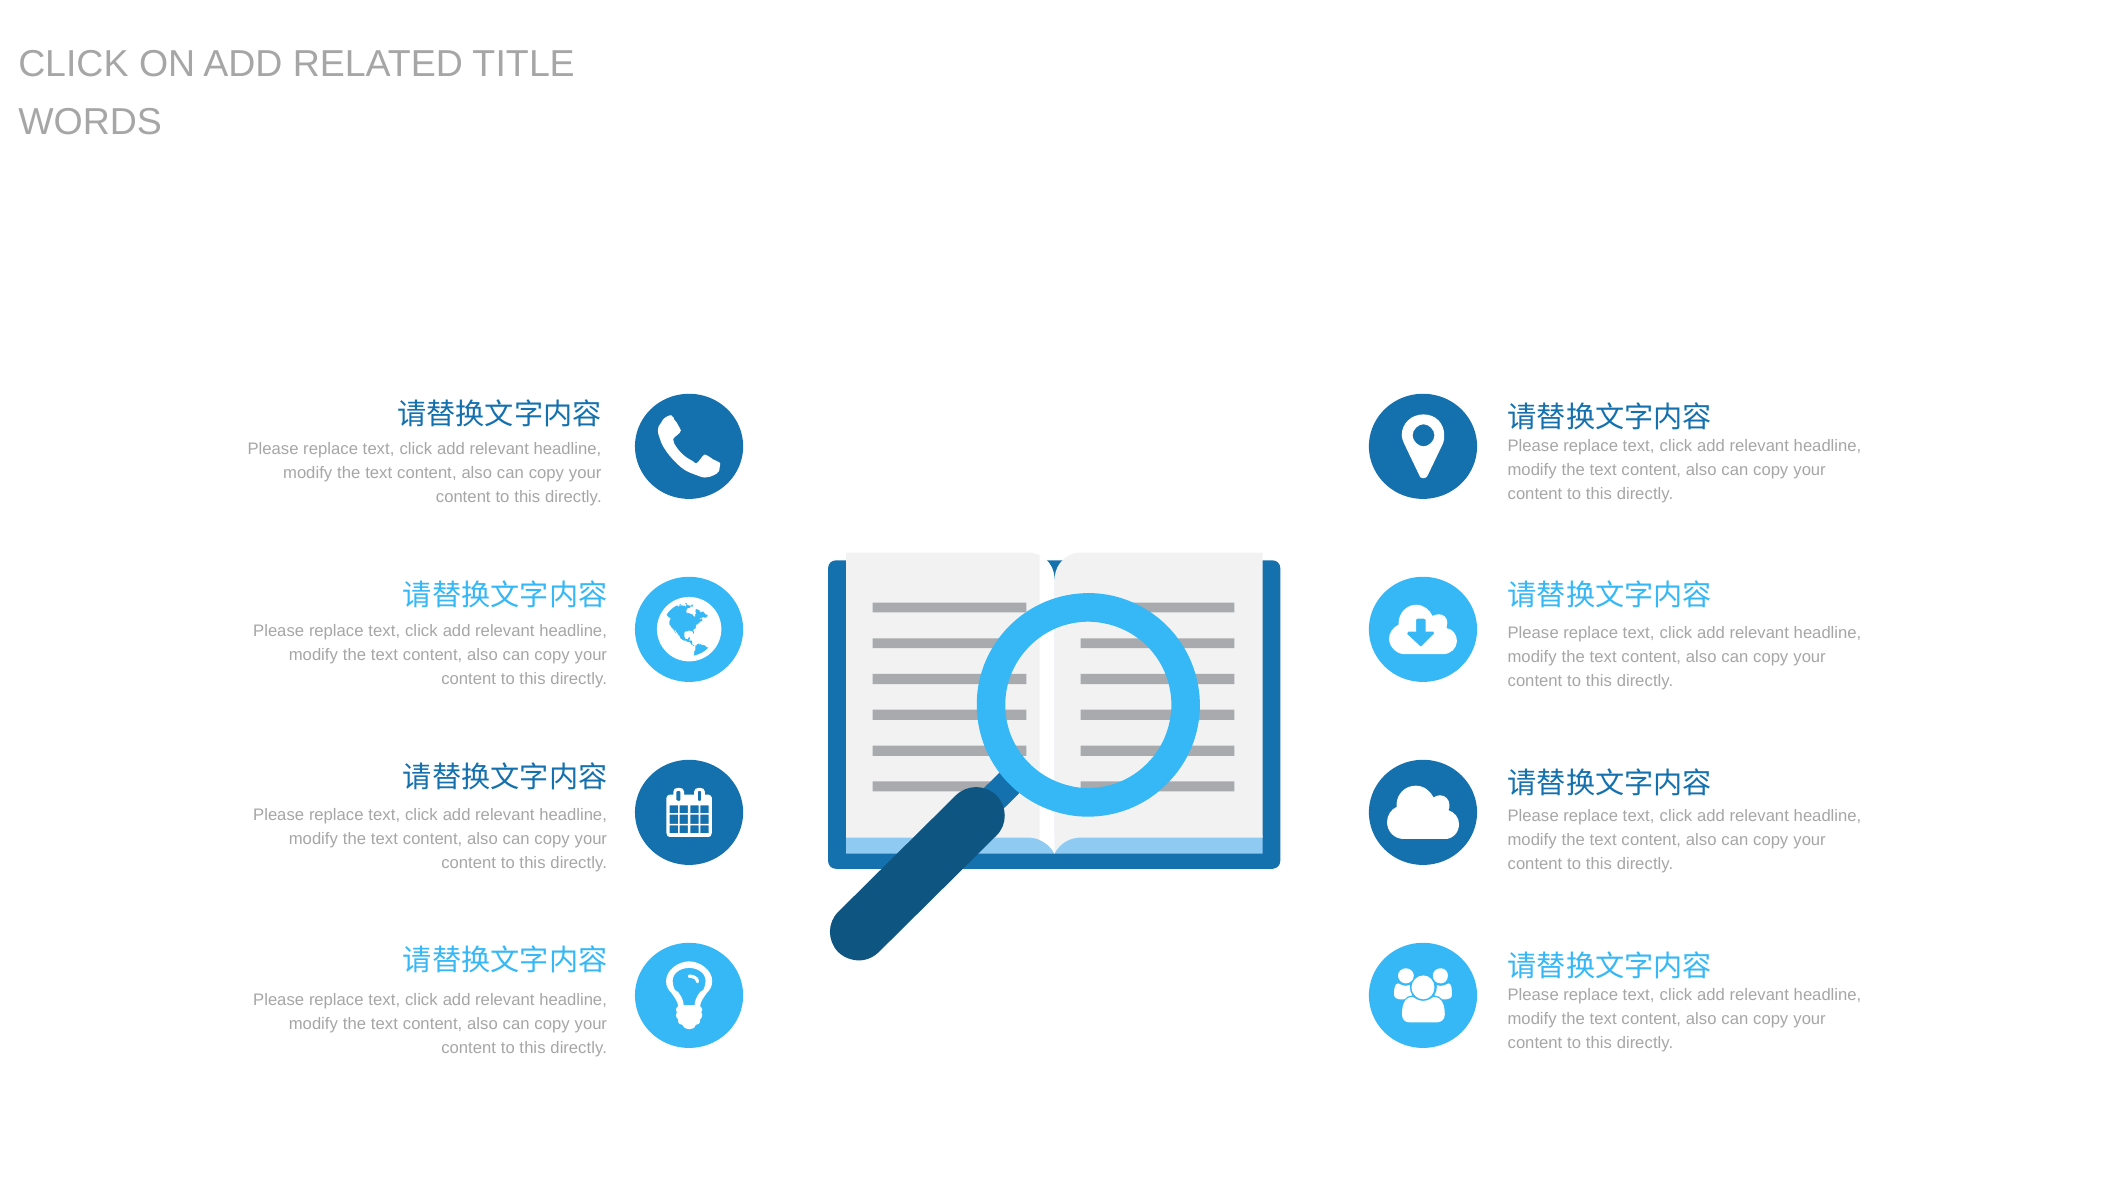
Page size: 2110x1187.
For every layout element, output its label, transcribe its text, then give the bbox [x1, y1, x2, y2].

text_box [1507, 390, 1864, 504]
text_box CLICK ON ADD RELATED TITLE WORDS [3, 18, 595, 150]
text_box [634, 393, 744, 499]
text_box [827, 552, 1281, 963]
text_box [1507, 756, 1864, 874]
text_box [1507, 569, 1864, 691]
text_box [1368, 759, 1478, 865]
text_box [1507, 939, 1864, 1053]
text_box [251, 568, 608, 689]
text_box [1368, 393, 1478, 499]
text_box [246, 388, 602, 507]
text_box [251, 750, 608, 873]
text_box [1368, 576, 1478, 682]
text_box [634, 576, 744, 682]
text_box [1368, 942, 1478, 1048]
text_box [251, 934, 608, 1058]
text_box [634, 942, 744, 1048]
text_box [634, 759, 744, 865]
